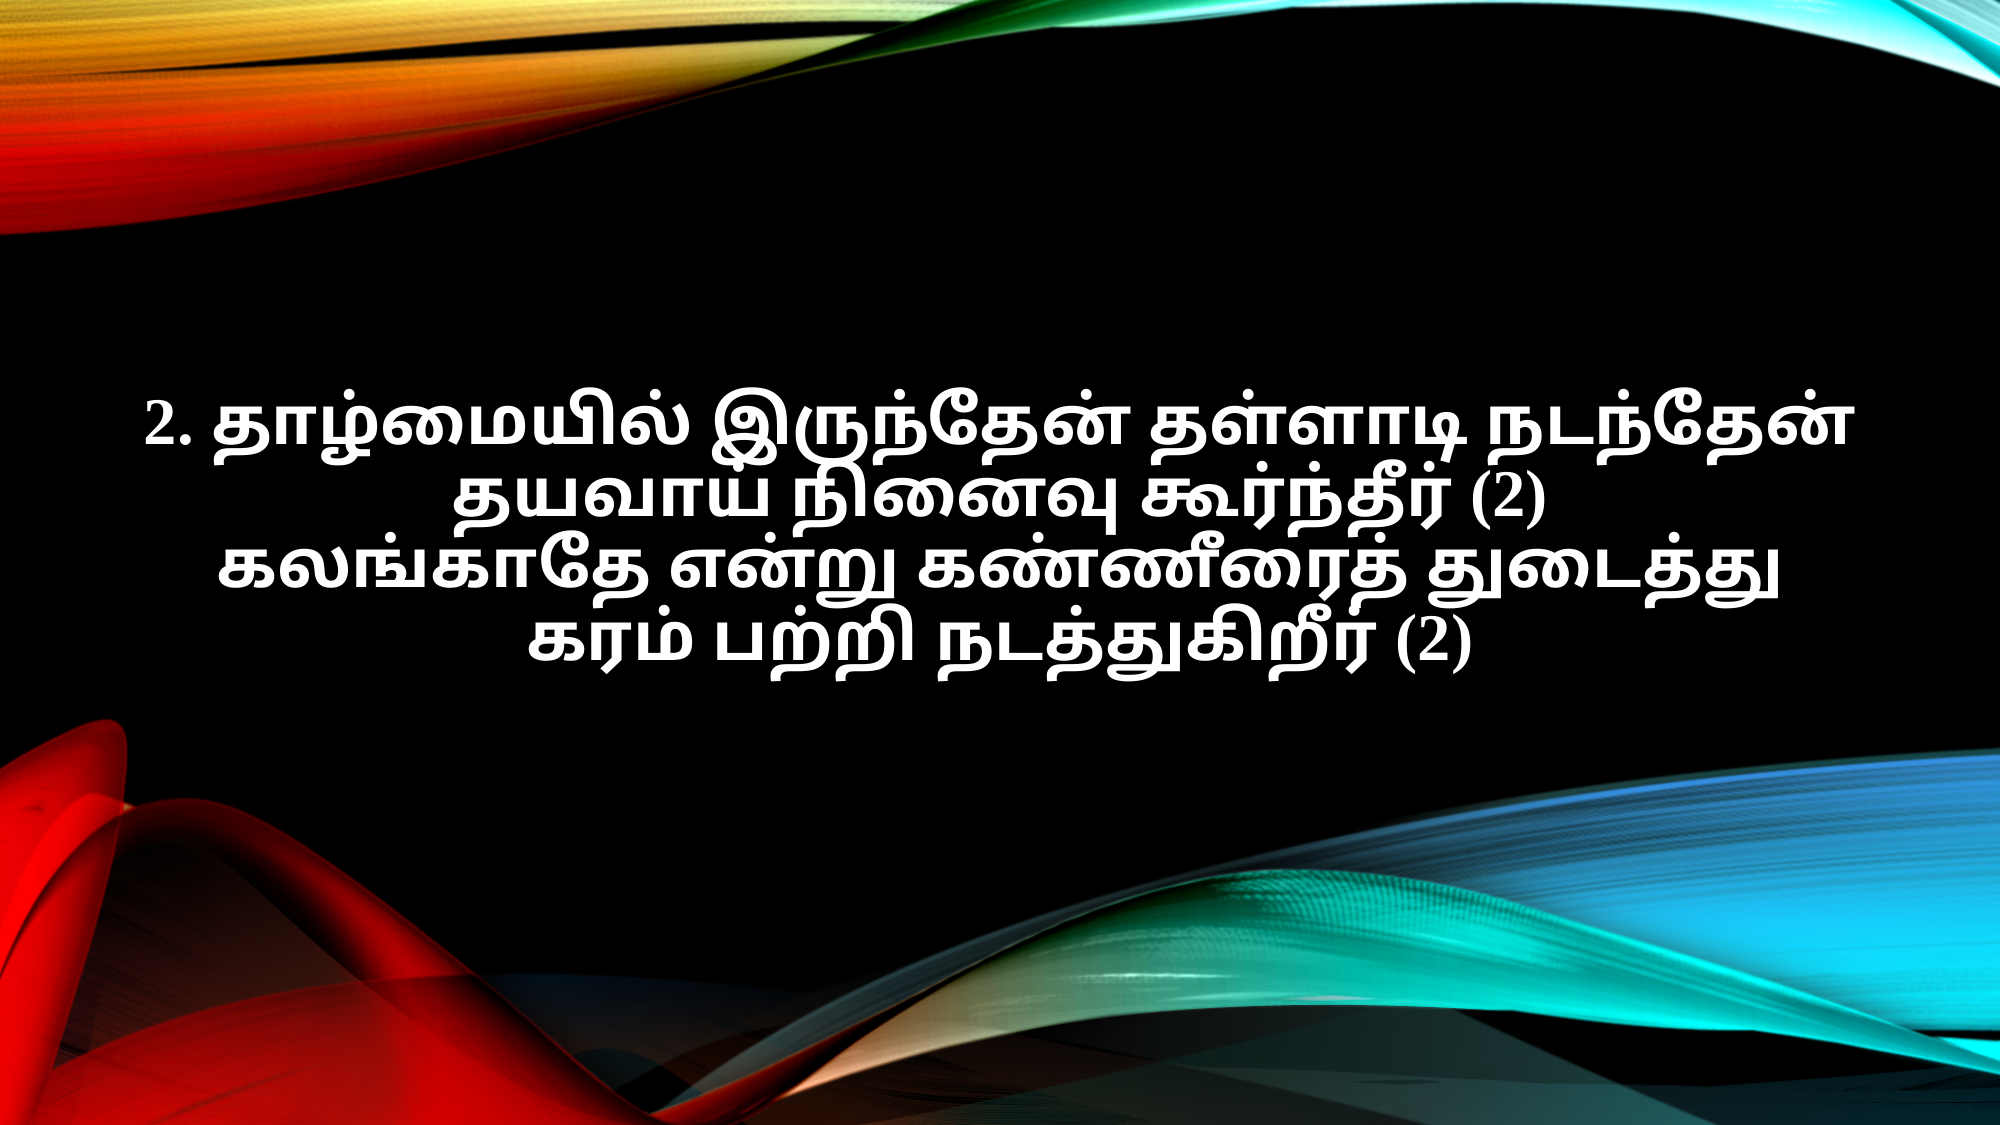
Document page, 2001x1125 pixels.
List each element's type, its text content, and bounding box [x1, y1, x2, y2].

subtitle 2. தாழ்மையில் இருந்தேன் தள்ளாடி நடந்தேன் தயவாய் நினைவு கூர்ந்தீர் (2) கலங்காதே என்று கண்ணீரைத் துடைத்து கரம் பற்றி நடத்துகிறீர் (2) [0, 0, 2000, 1125]
